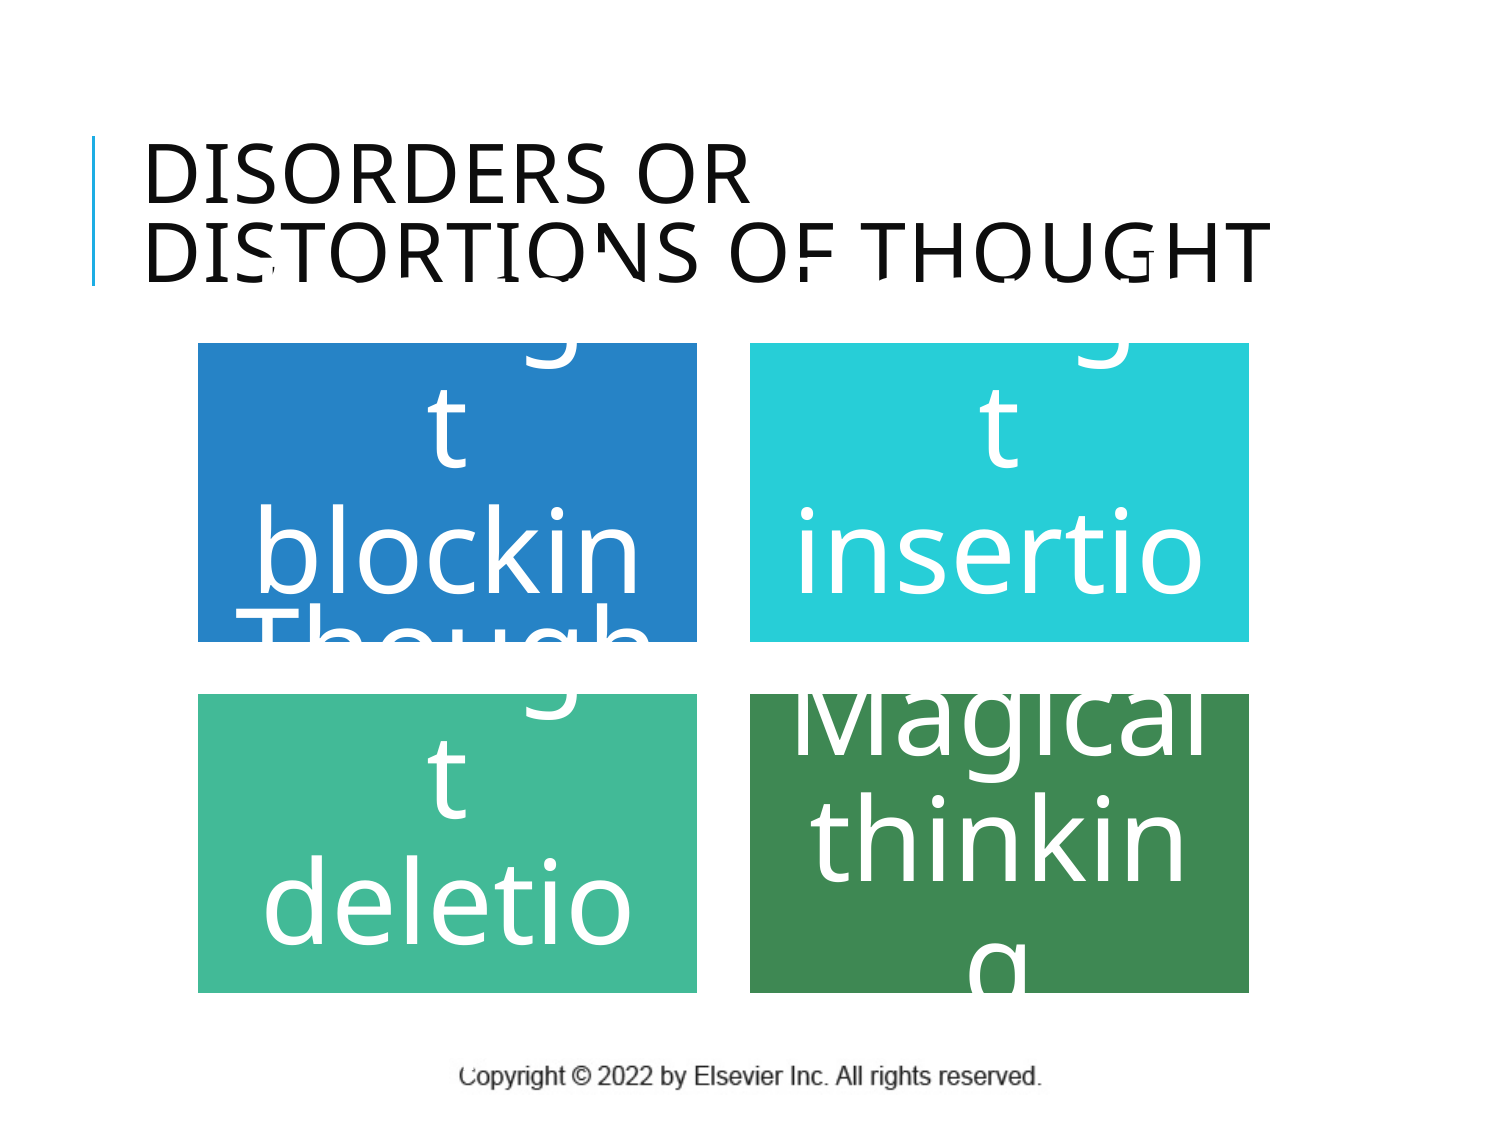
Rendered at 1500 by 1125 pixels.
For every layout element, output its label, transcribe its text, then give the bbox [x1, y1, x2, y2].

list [125, 341, 1323, 995]
title Disorders or Distortions of Thought [126, 96, 1322, 338]
picture [449, 1058, 1051, 1095]
